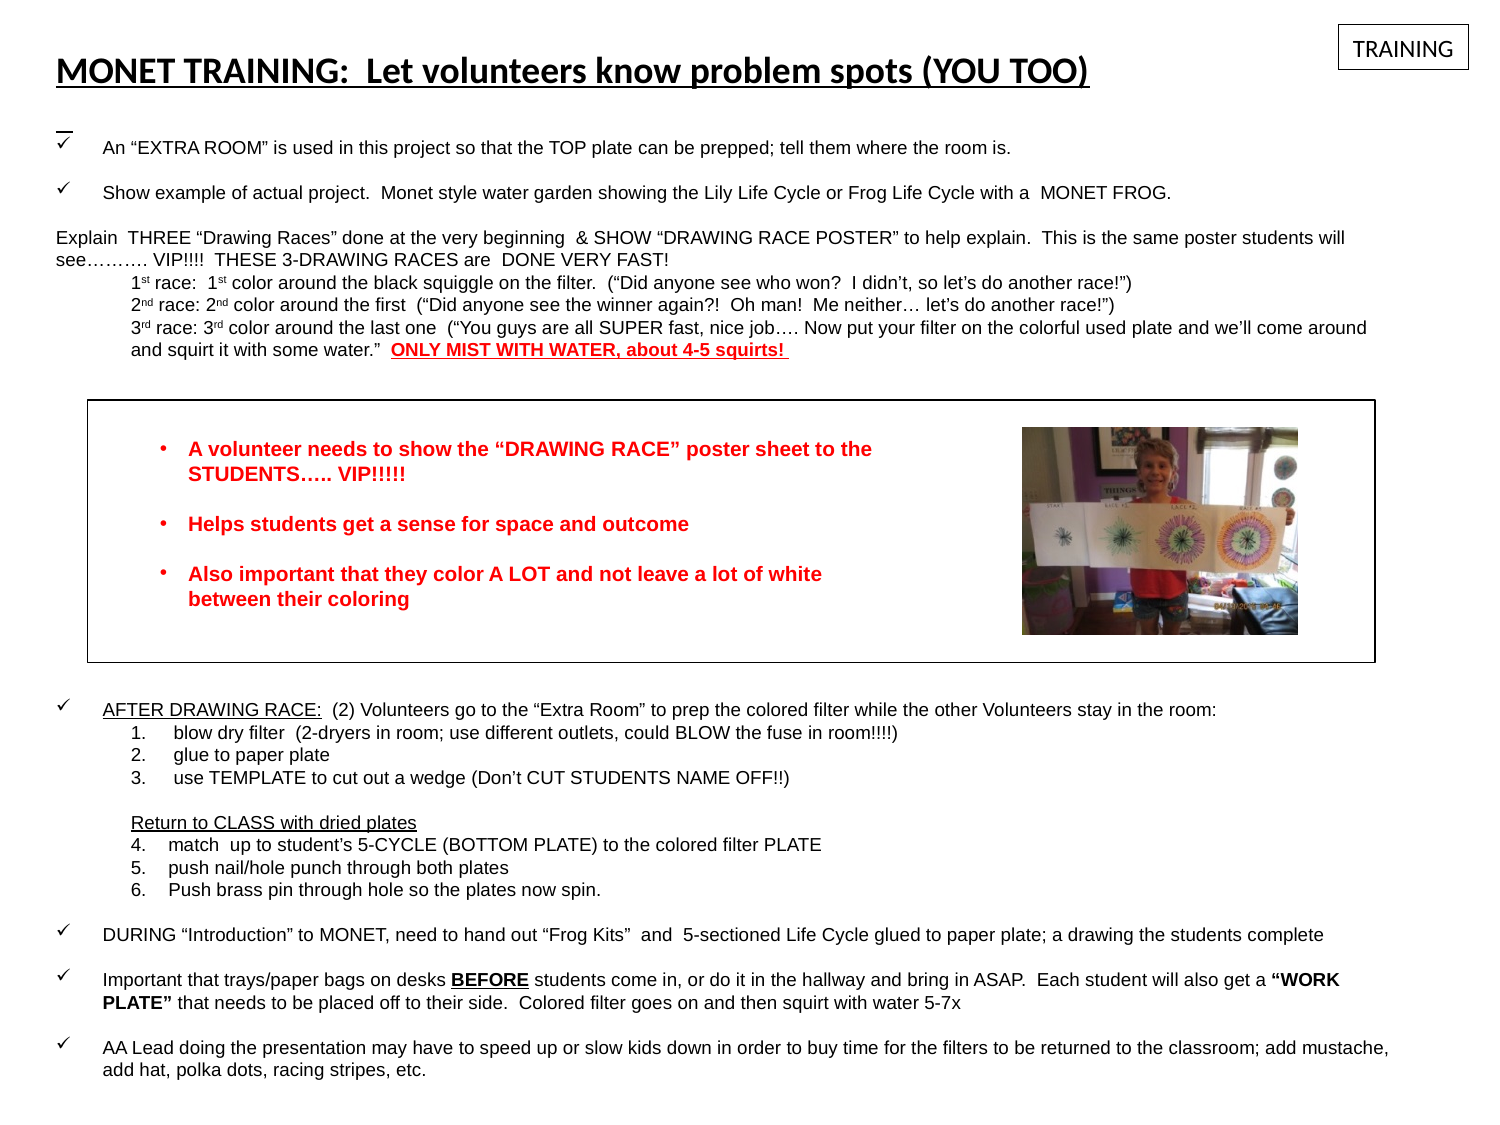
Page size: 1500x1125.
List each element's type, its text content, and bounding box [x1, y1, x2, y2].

text_box [85, 398, 1377, 665]
text_box MONET TRAINING: Let volunteers know problem spots (YOU TOO) An “EXTRA ROOM” is used in this project so that the TOP plate can be prepped; tell them where the room is. Show example of actual project. Monet style water garden showing the Lily Life Cycle or Frog Life Cycle with a MONET FROG. Explain THREE “Drawing Races” done at the very beginning & SHOW “DRAWING RACE POSTER” to help explain. This is the same poster students will see………. VIP!!!! THESE 3-DRAWING RACES are DONE VERY FAST! 1st race: 1st color around the black squiggle on the filter. (“Did anyone see who won? I didn’t, so let’s do another race!”) 2nd race: 2nd color around the first (“Did anyone see the winner again?! Oh man! Me neither… let’s do another race!”) 3rd race: 3rd color around the last one (“You guys are all SUPER fast, nice job…. Now put your filter on the colorful used plate and we’ll come around and squirt it with some water.” ONLY MIST WITH WATER, about 4-5 squirts! AFTER DRAWING RACE: (2) Volunteers go to the “Extra Room” to prep the colored filter while the other Volunteers stay in the room: blow dry filter (2-dryers in room; use different outlets, could BLOW the fuse in room!!!!) glue to paper plate use TEMPLATE to cut out a wedge (Don’t CUT STUDENTS NAME OFF!!) Return to CLASS with dried plates match up to student’s 5-CYCLE (BOTTOM PLATE) to the colored filter PLATE push nail/hole punch through both plates Push brass pin through hole so the plates now spin. DURING “Introduction” to MONET, need to hand out “Frog Kits” and 5-sectioned Life Cycle glued to paper plate; a drawing the students complete Important that trays/paper bags on desks BEFORE students come in, or do it in the hallway and bring in ASAP. Each student will also get a “WORK PLATE” that needs to be placed off to their side. Colored filter goes on and then squirt with water 5-7x AA Lead doing the presentation may have to speed up or slow kids down in order to buy time for the filters to be returned to the classroom; add mustache, add hat, polka dots, racing stripes, etc. [41, 38, 1404, 1088]
picture [1022, 427, 1298, 635]
text_box TRAINING [1338, 24, 1469, 70]
